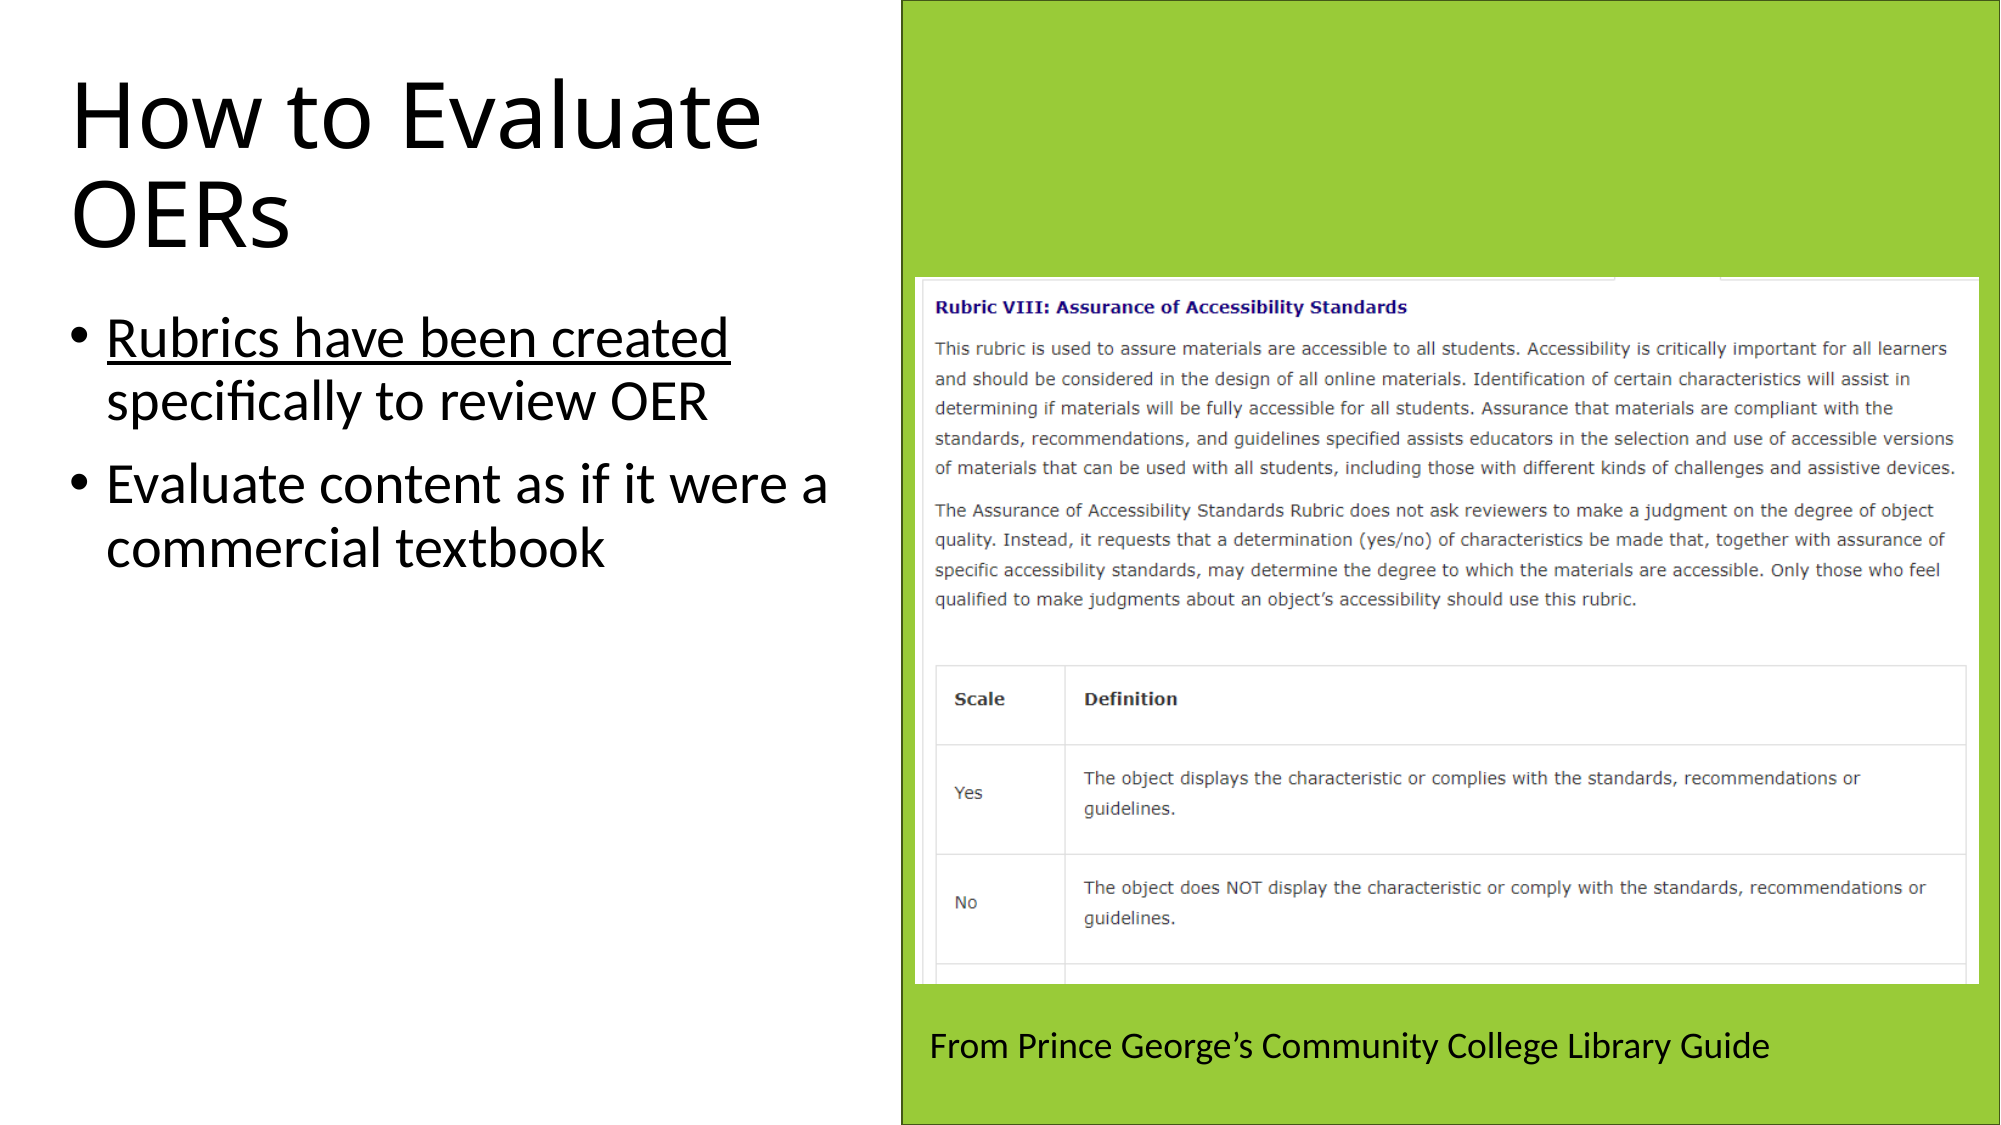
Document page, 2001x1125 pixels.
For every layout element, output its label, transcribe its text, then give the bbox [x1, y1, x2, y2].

list Rubrics have been created specifically to review OER Evaluate content as if it were a commercial textbook [54, 299, 885, 1014]
text_box From Prince George’s Community College Library Guide [915, 1013, 1978, 1073]
text_box [901, 0, 2000, 1125]
picture [915, 277, 1979, 984]
title How to Evaluate OERs [54, 59, 901, 278]
